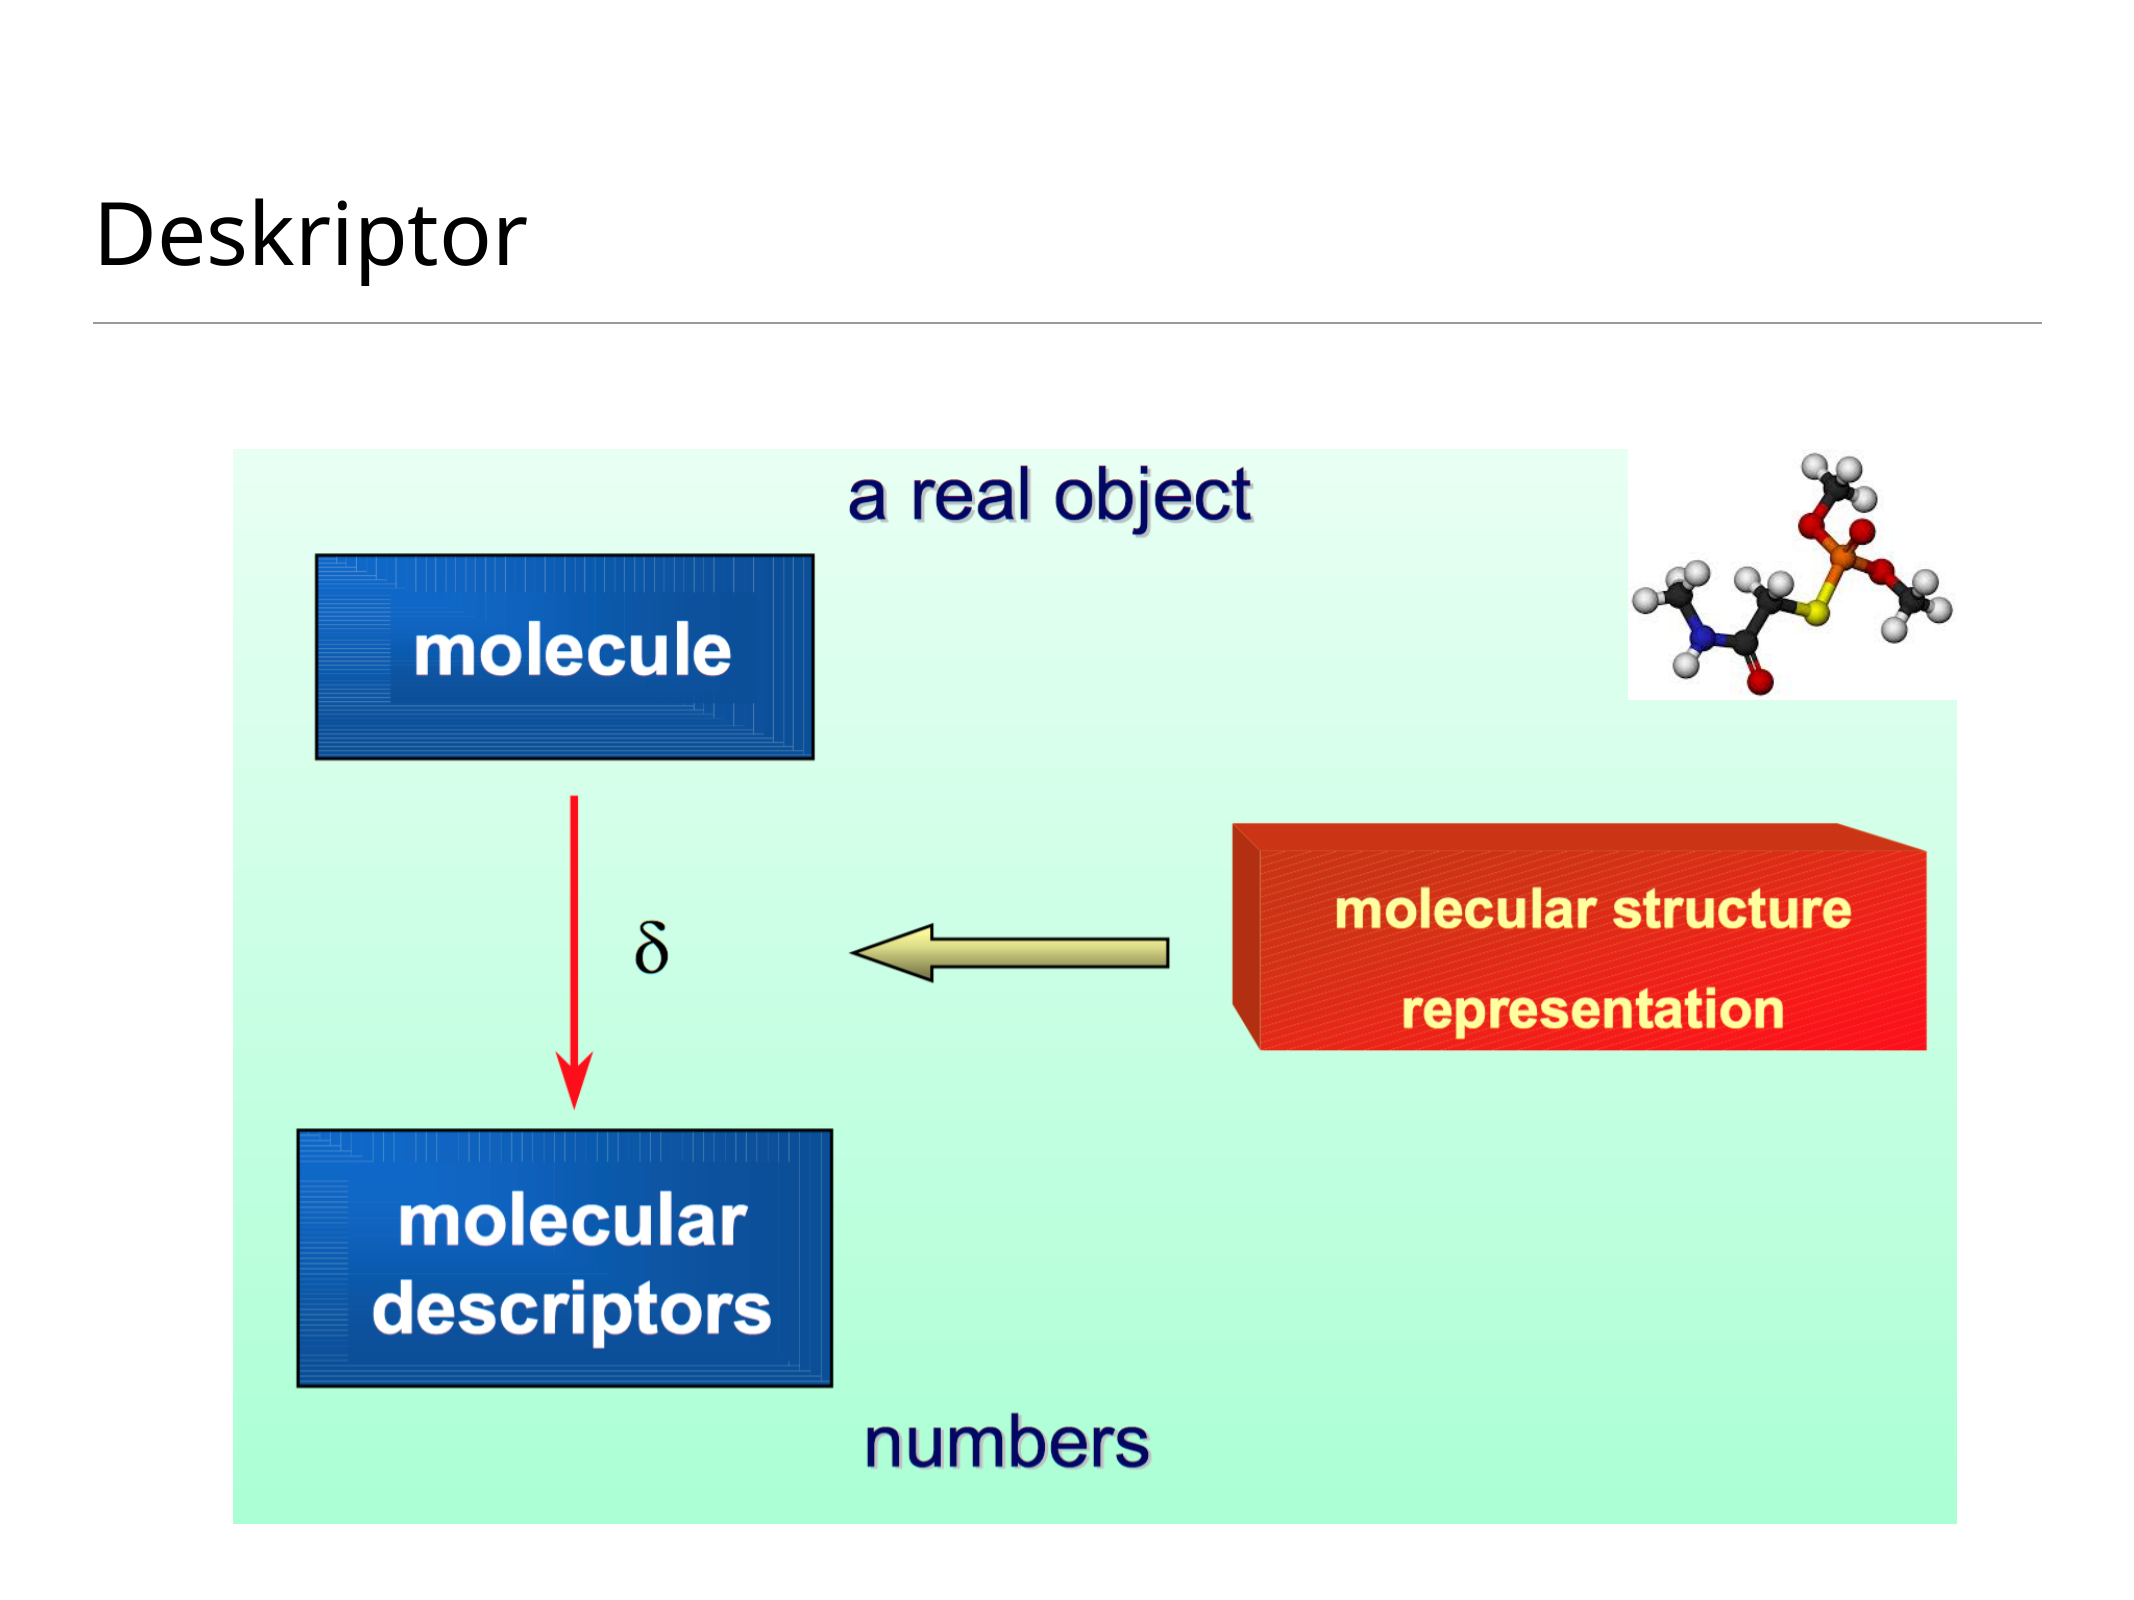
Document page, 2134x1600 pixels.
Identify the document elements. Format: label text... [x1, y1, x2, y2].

picture [233, 448, 1957, 1525]
title Deskriptor [93, 53, 2041, 284]
